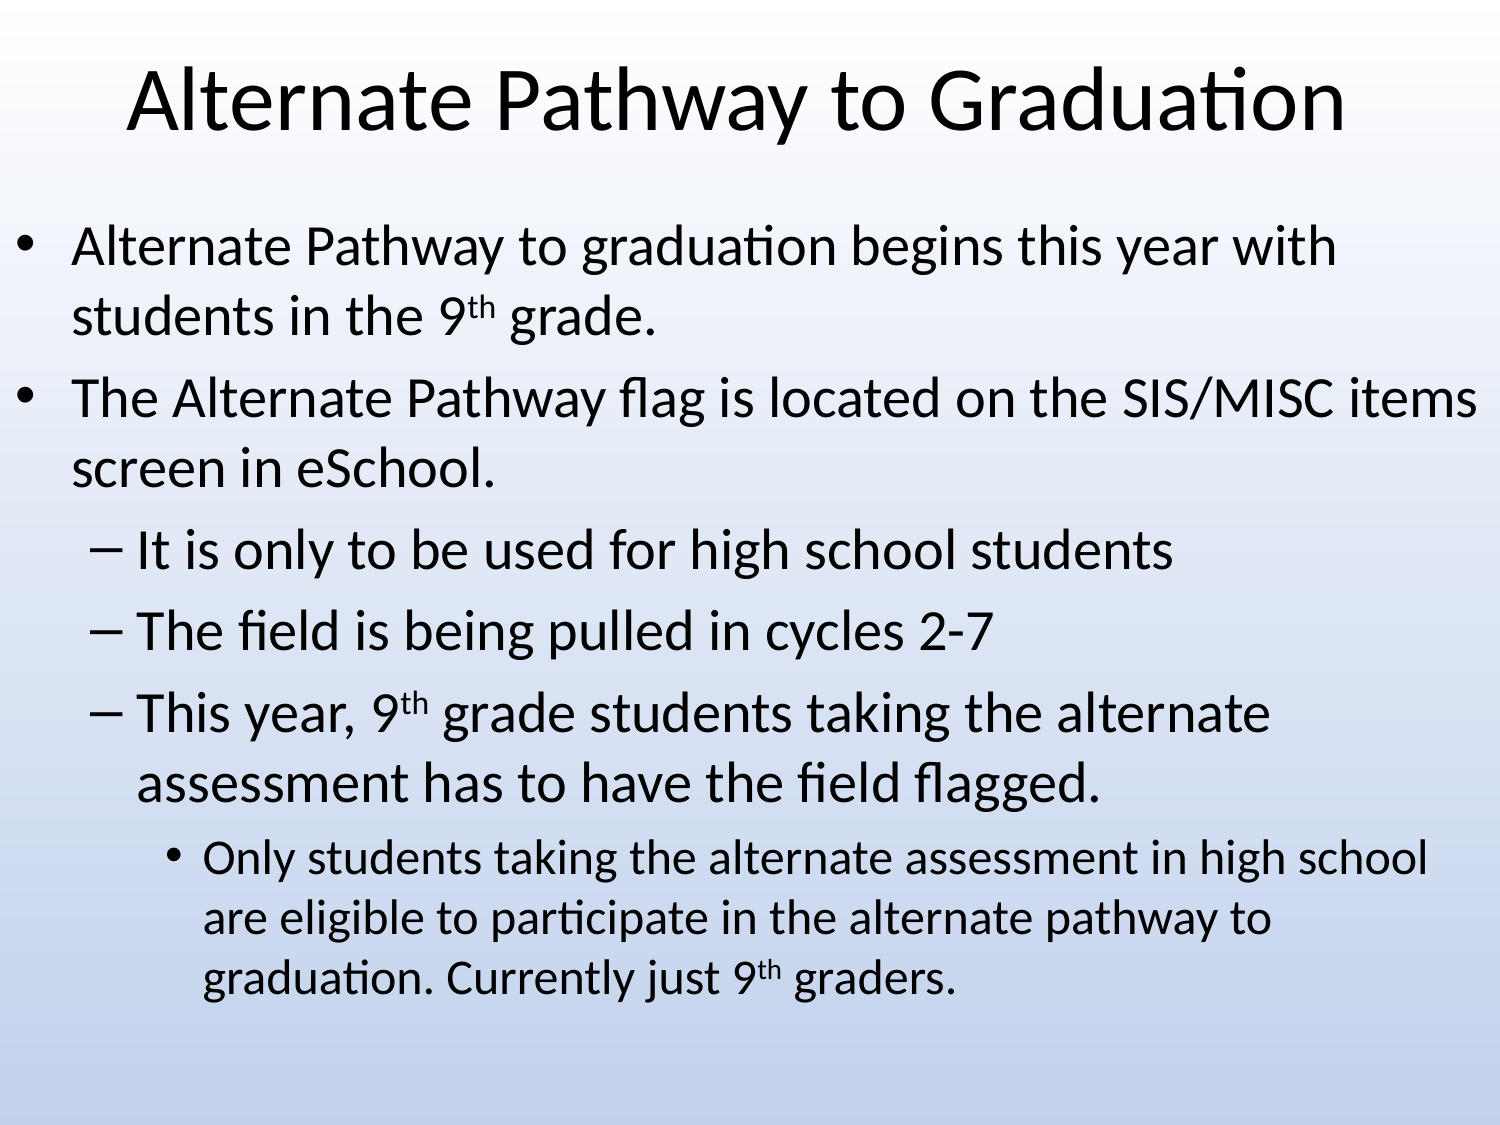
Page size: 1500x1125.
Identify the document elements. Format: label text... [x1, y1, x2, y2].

list Alternate Pathway to graduation begins this year with students in the 9th grade. The Alternate Pathway flag is located on the SIS/MISC items screen in eSchool. It is only to be used for high school students The field is being pulled in cycles 2-7 This year, 9th grade students taking the alternate assessment has to have the field flagged. Only students taking the alternate assessment in high school are eligible to participate in the alternate pathway to graduation. Currently just 9th graders. [0, 200, 1500, 1113]
title Alternate Pathway to Graduation [62, 24, 1413, 163]
